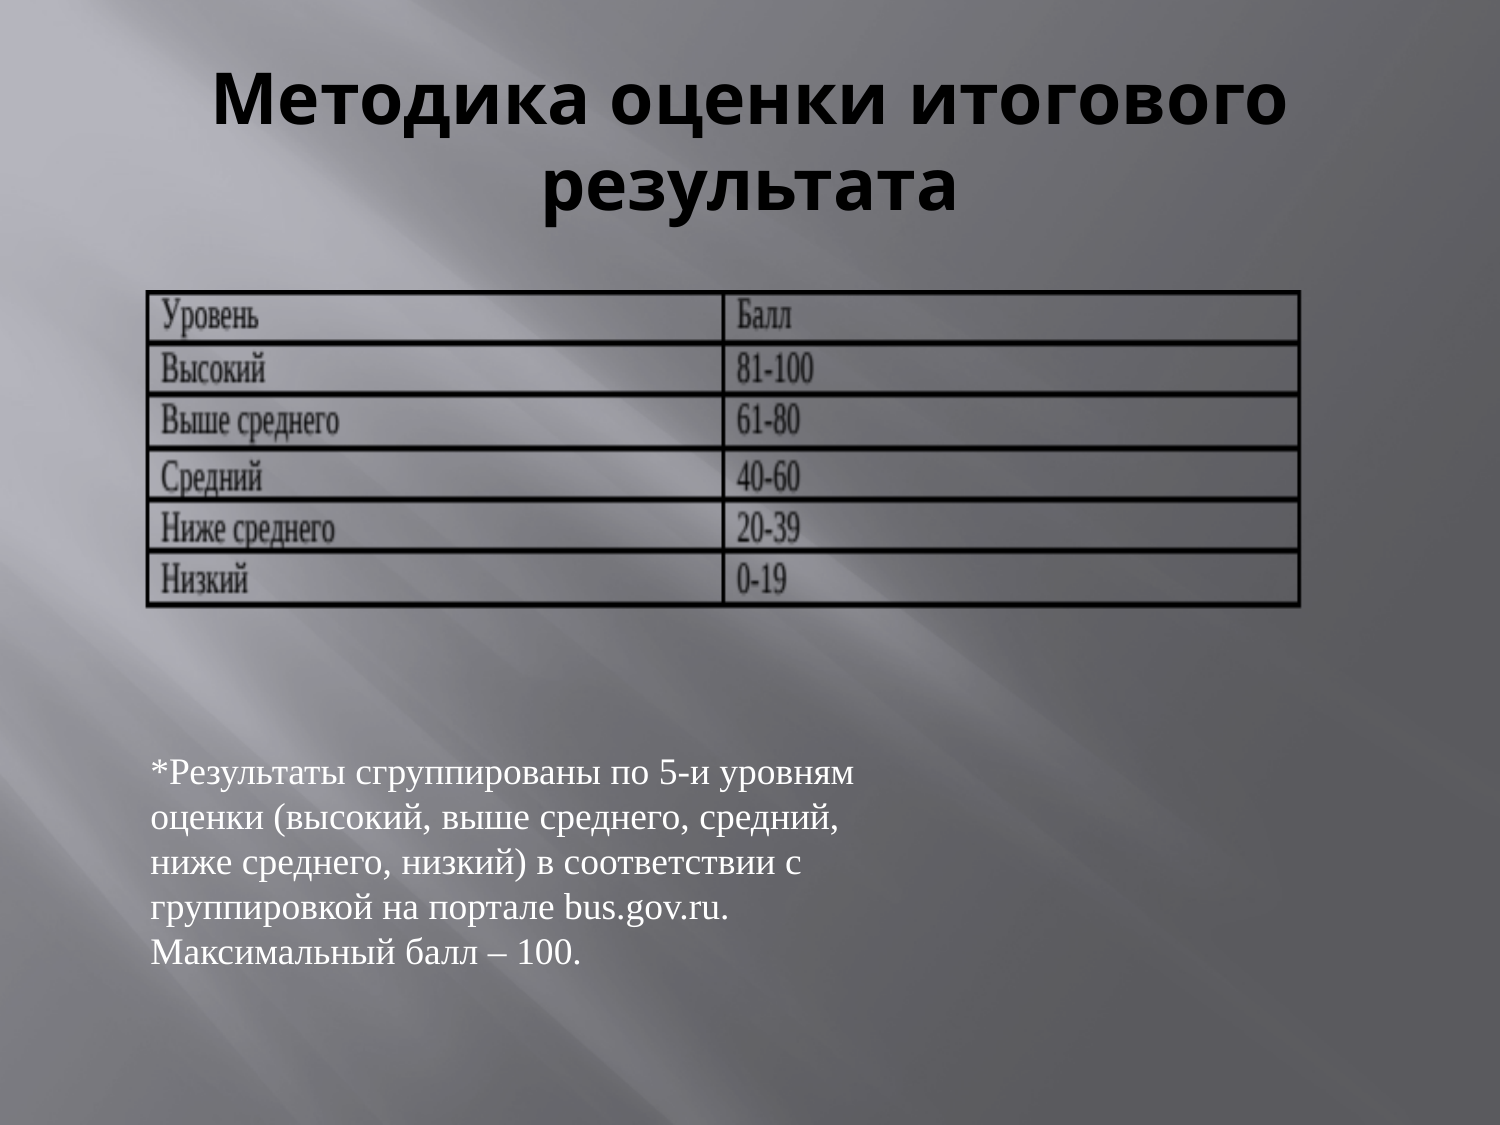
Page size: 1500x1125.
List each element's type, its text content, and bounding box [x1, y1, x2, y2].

text_box *Результаты сгруппированы по 5-и уровням оценки (высокий, выше среднего, средний, ниже среднего, низкий) в соответствии с группировкой на портале bus.gov.ru. Максимальный балл – 100. [135, 739, 886, 980]
title Методика оценки итогового результата [75, 45, 1425, 233]
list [135, 290, 1353, 658]
